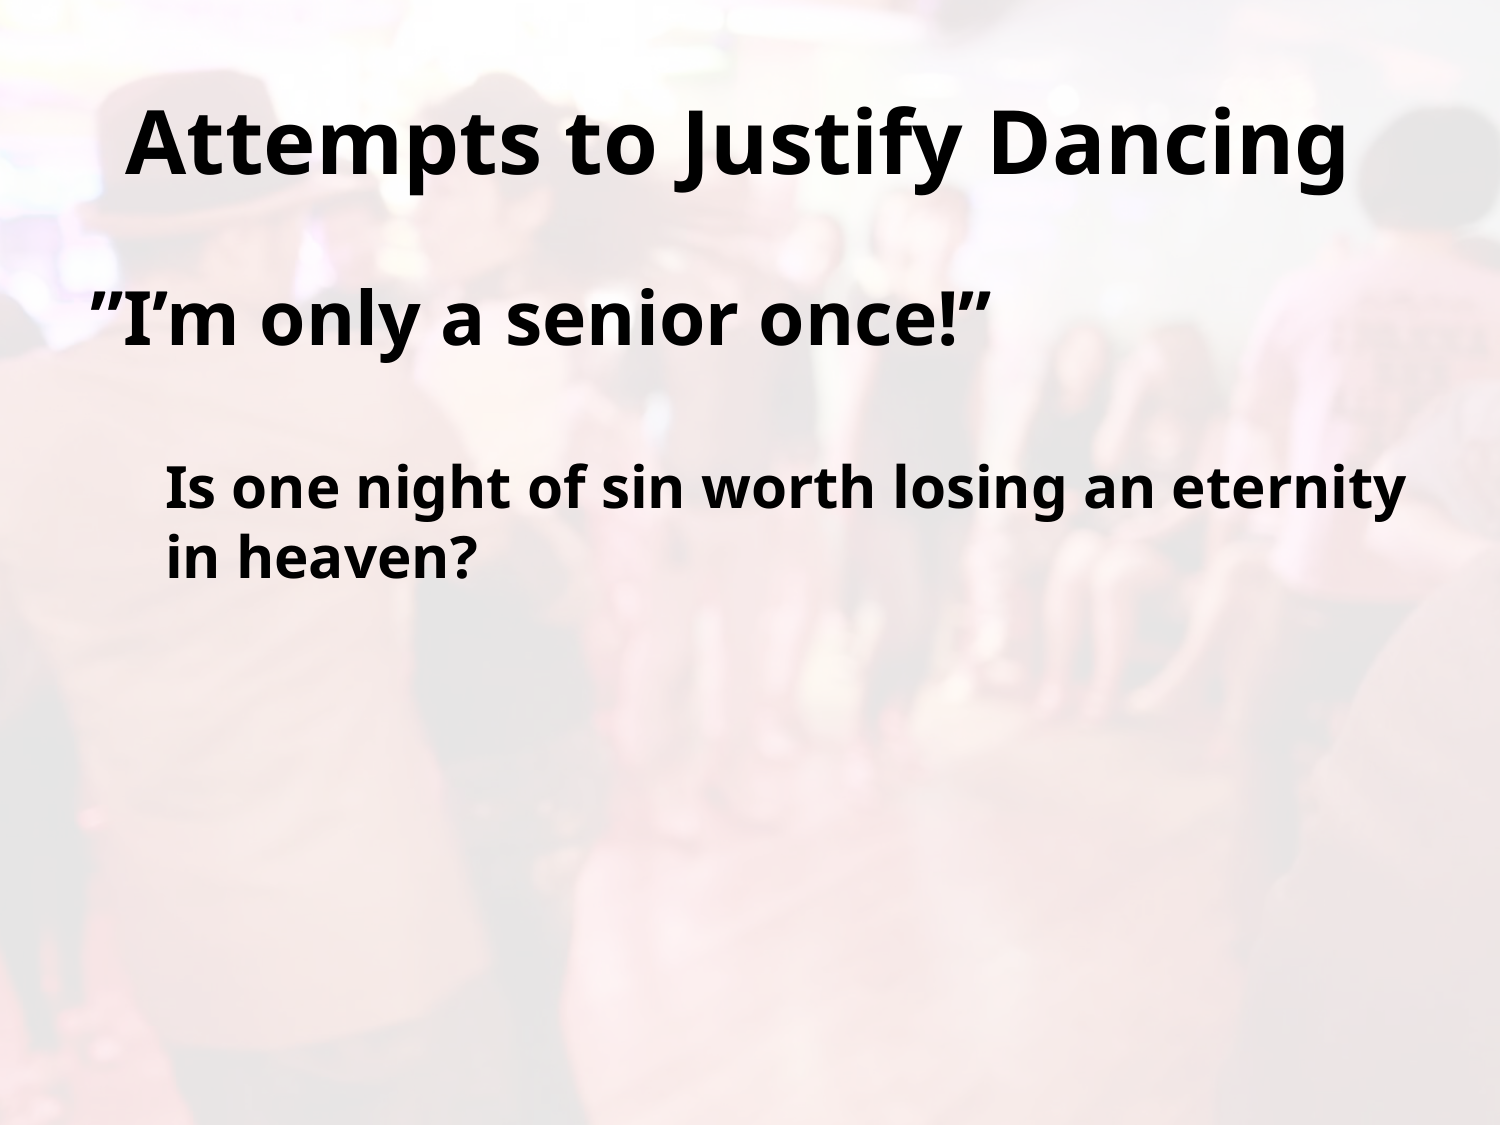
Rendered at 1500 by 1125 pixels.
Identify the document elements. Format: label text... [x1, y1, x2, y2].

list ”I’m only a senior once!” Is one night of sin worth losing an eternity in heaven? [75, 262, 1425, 1005]
title Attempts to Justify Dancing [75, 45, 1425, 233]
